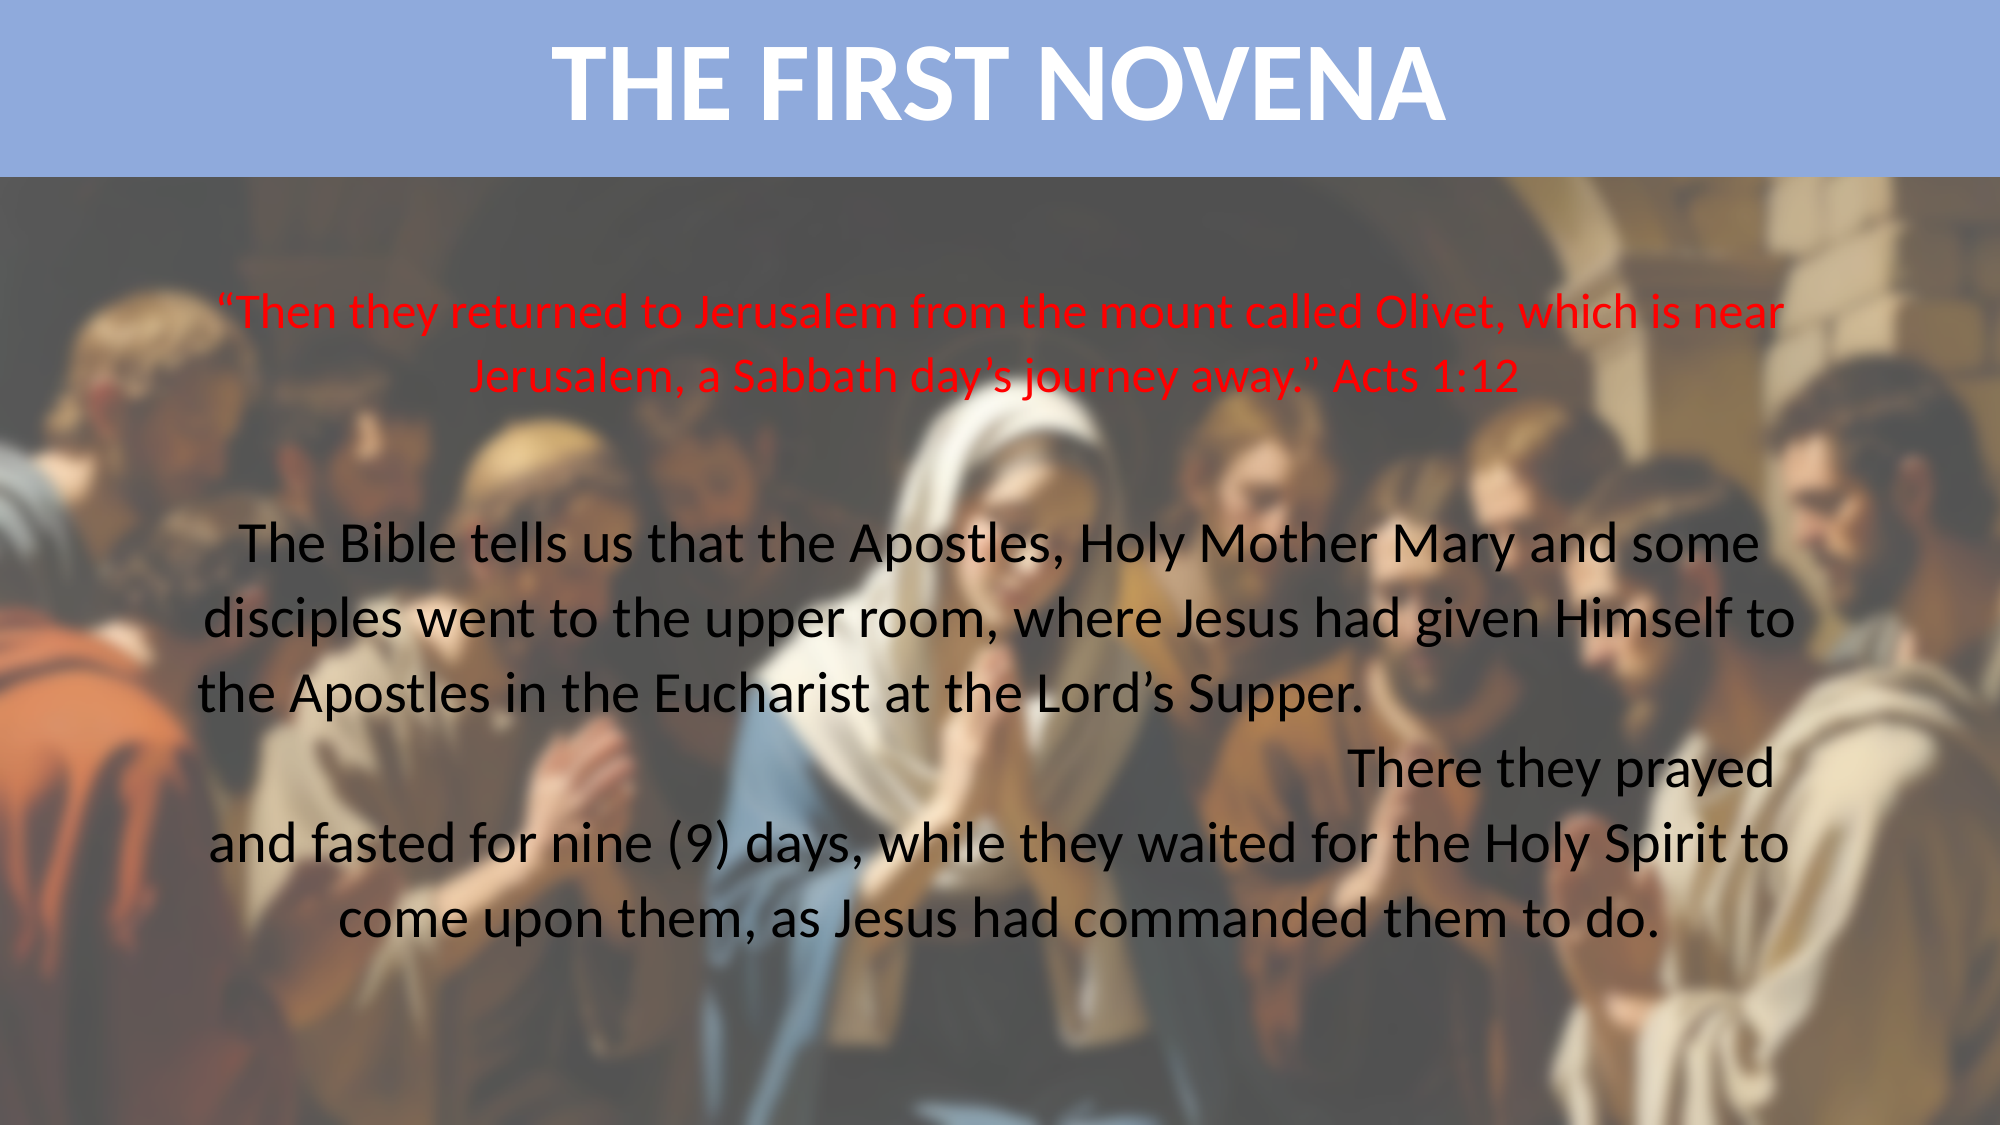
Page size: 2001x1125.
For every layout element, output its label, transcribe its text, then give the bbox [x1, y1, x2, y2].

picture [0, 165, 2000, 1125]
text_box THE FIRST NOVENA [536, 0, 1464, 150]
text_box [0, 0, 2000, 165]
